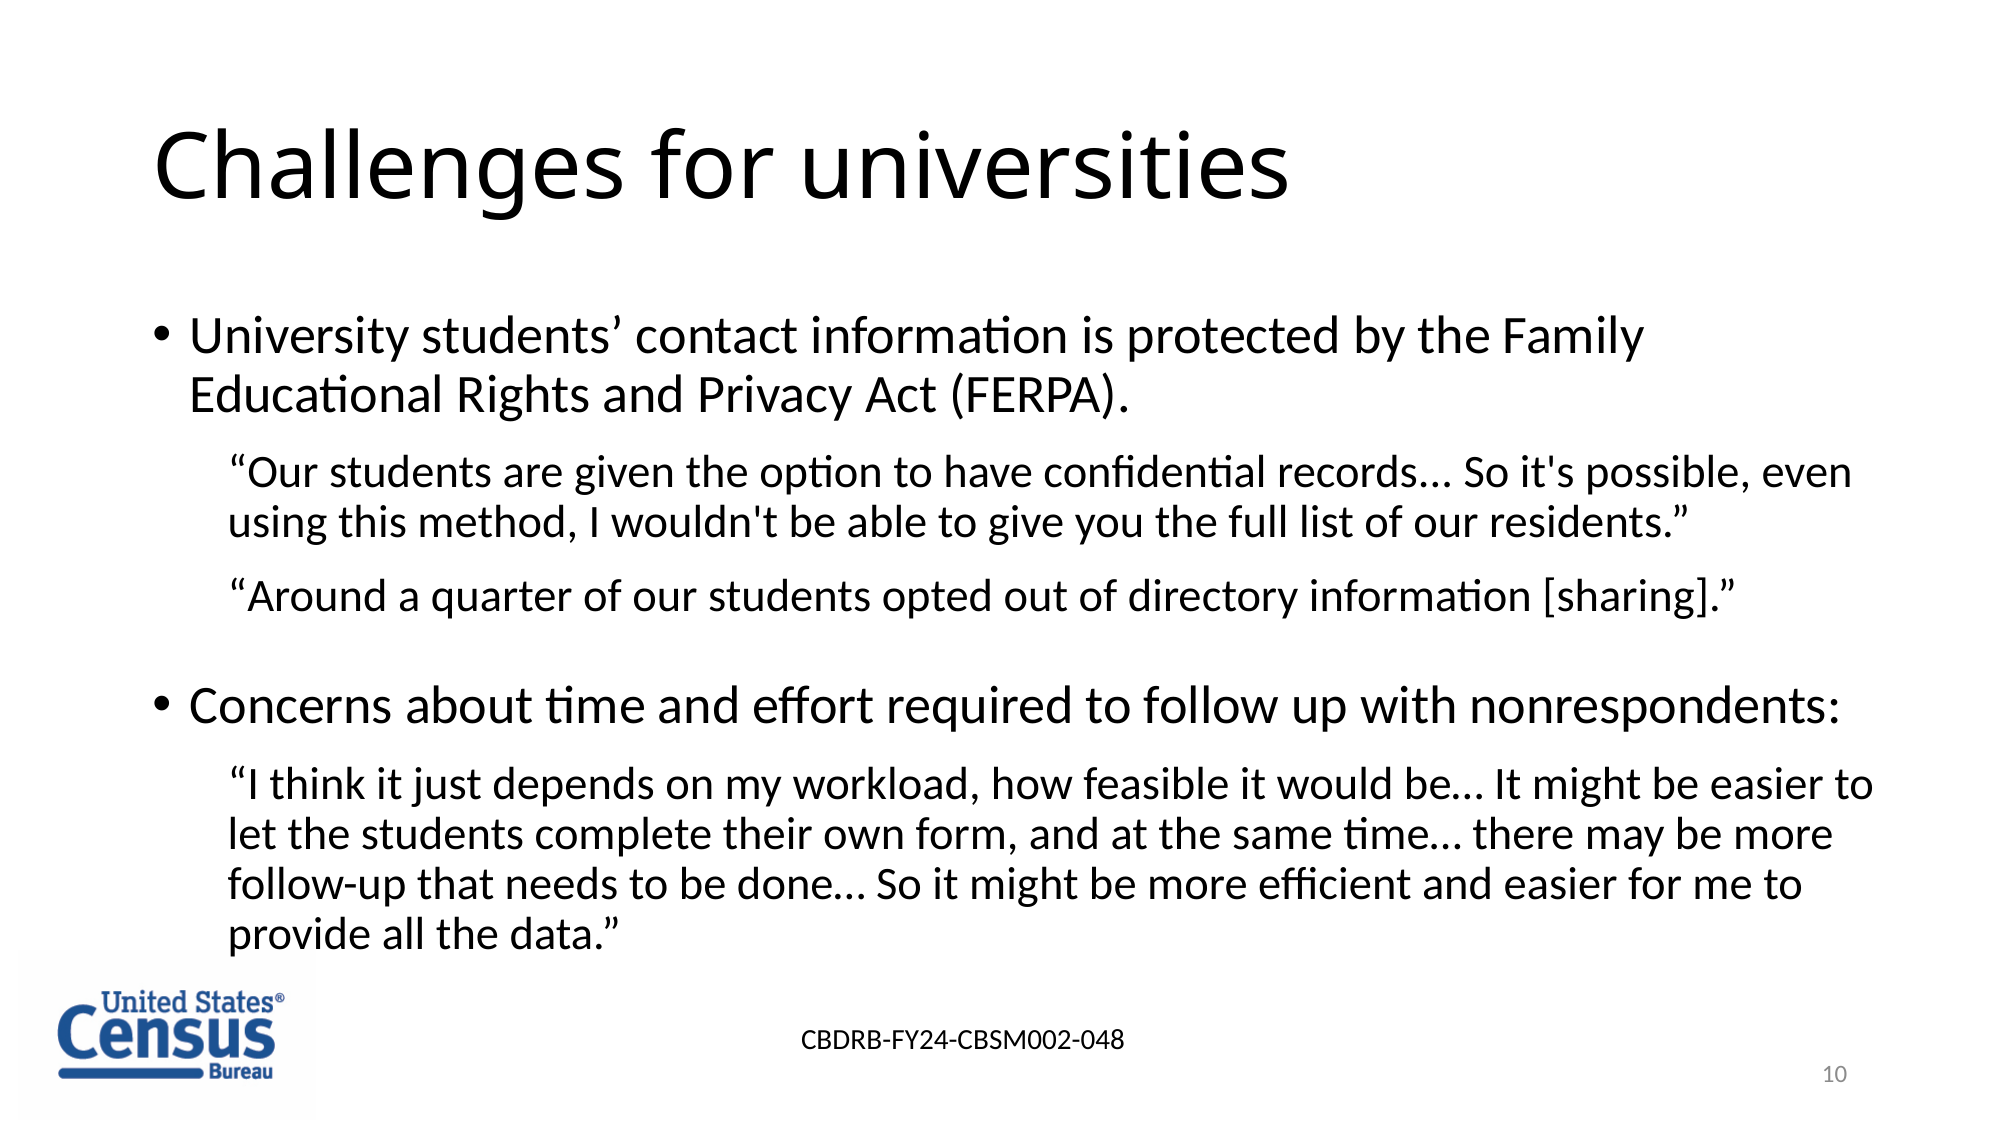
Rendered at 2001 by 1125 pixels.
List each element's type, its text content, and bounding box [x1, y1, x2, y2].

title Challenges for universities [137, 59, 1863, 278]
list University students’ contact information is protected by the Family Educational Rights and Privacy Act (FERPA). “Our students are given the option to have confidential records... So it's possible, even using this method, I wouldn't be able to give you the full list of our residents.” “Around a quarter of our students opted out of directory information [sharing].” Concerns about time and effort required to follow up with nonrespondents: “I think it just depends on my workload, how feasible it would be… It might be easier to let the students complete their own form, and at the same time… there may be more follow-up that needs to be done… So it might be more efficient and easier for me to provide all the data.” [137, 299, 1897, 1014]
text_box CBDRB-FY24-CBSM002-048 [786, 1013, 1248, 1063]
picture [18, 950, 316, 1120]
slide_number 10 [1412, 1042, 1863, 1103]
